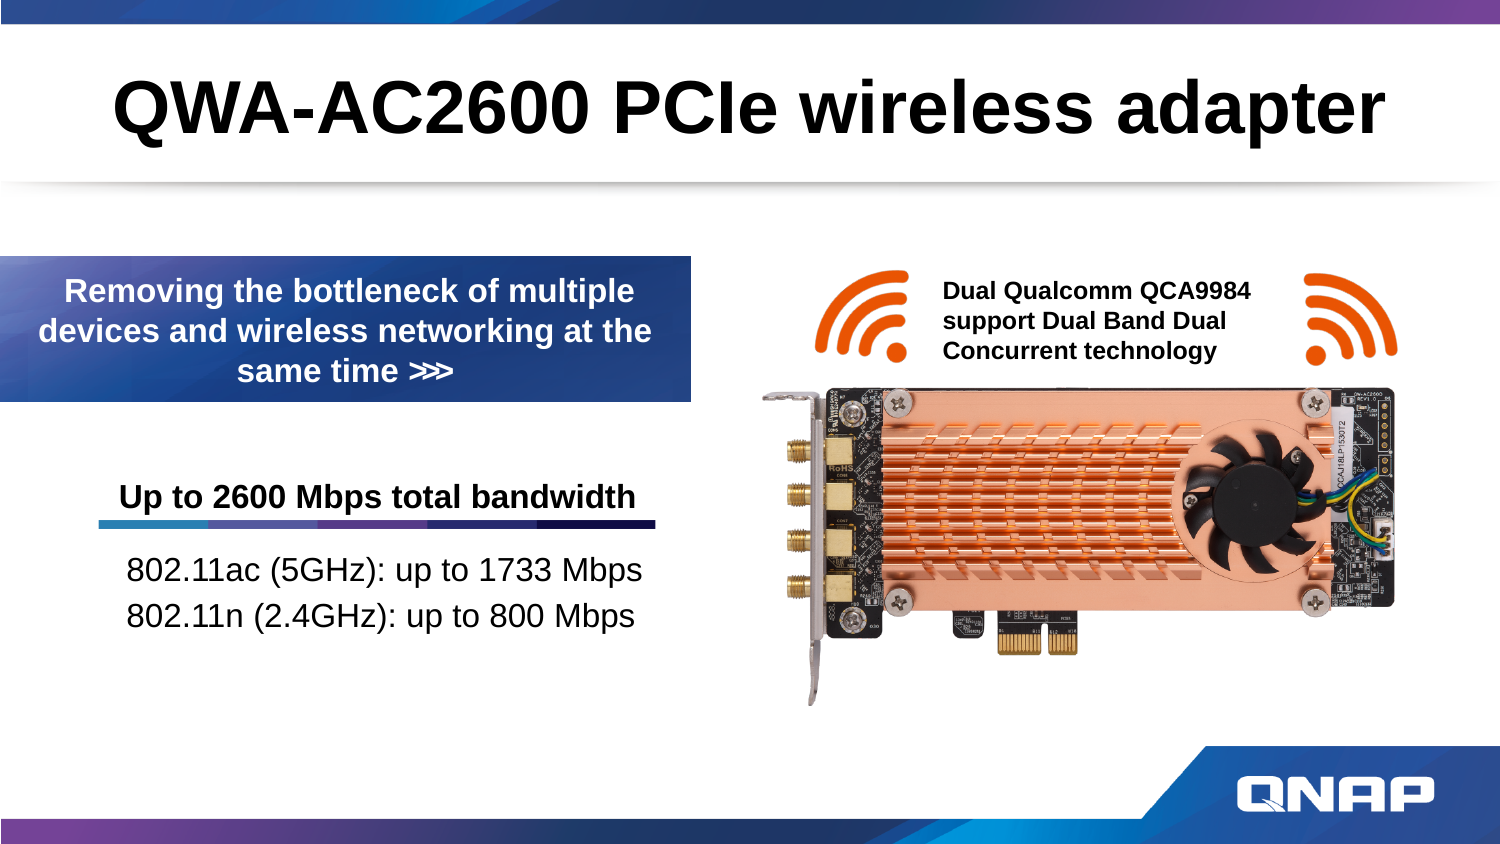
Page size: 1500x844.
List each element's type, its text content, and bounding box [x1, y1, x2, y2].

picture [1, 175, 1500, 844]
text_box Up to 2600 Mbps total bandwidth [53, 457, 703, 527]
text_box [97, 519, 657, 530]
text_box 802.11ac (5GHz): up to 1733 Mbps 802.11n (2.4GHz): up to 800 Mbps [111, 527, 679, 676]
title QWA-AC2600 PCIe wireless adapter [0, 33, 1500, 175]
picture [1, 0, 1500, 33]
text_box Dual Qualcomm QCA9984 support Dual Band Dual Concurrent technology [931, 269, 1341, 344]
text_box Removing the bottleneck of multiple devices and wireless networking at the same time >>> [0, 256, 691, 402]
